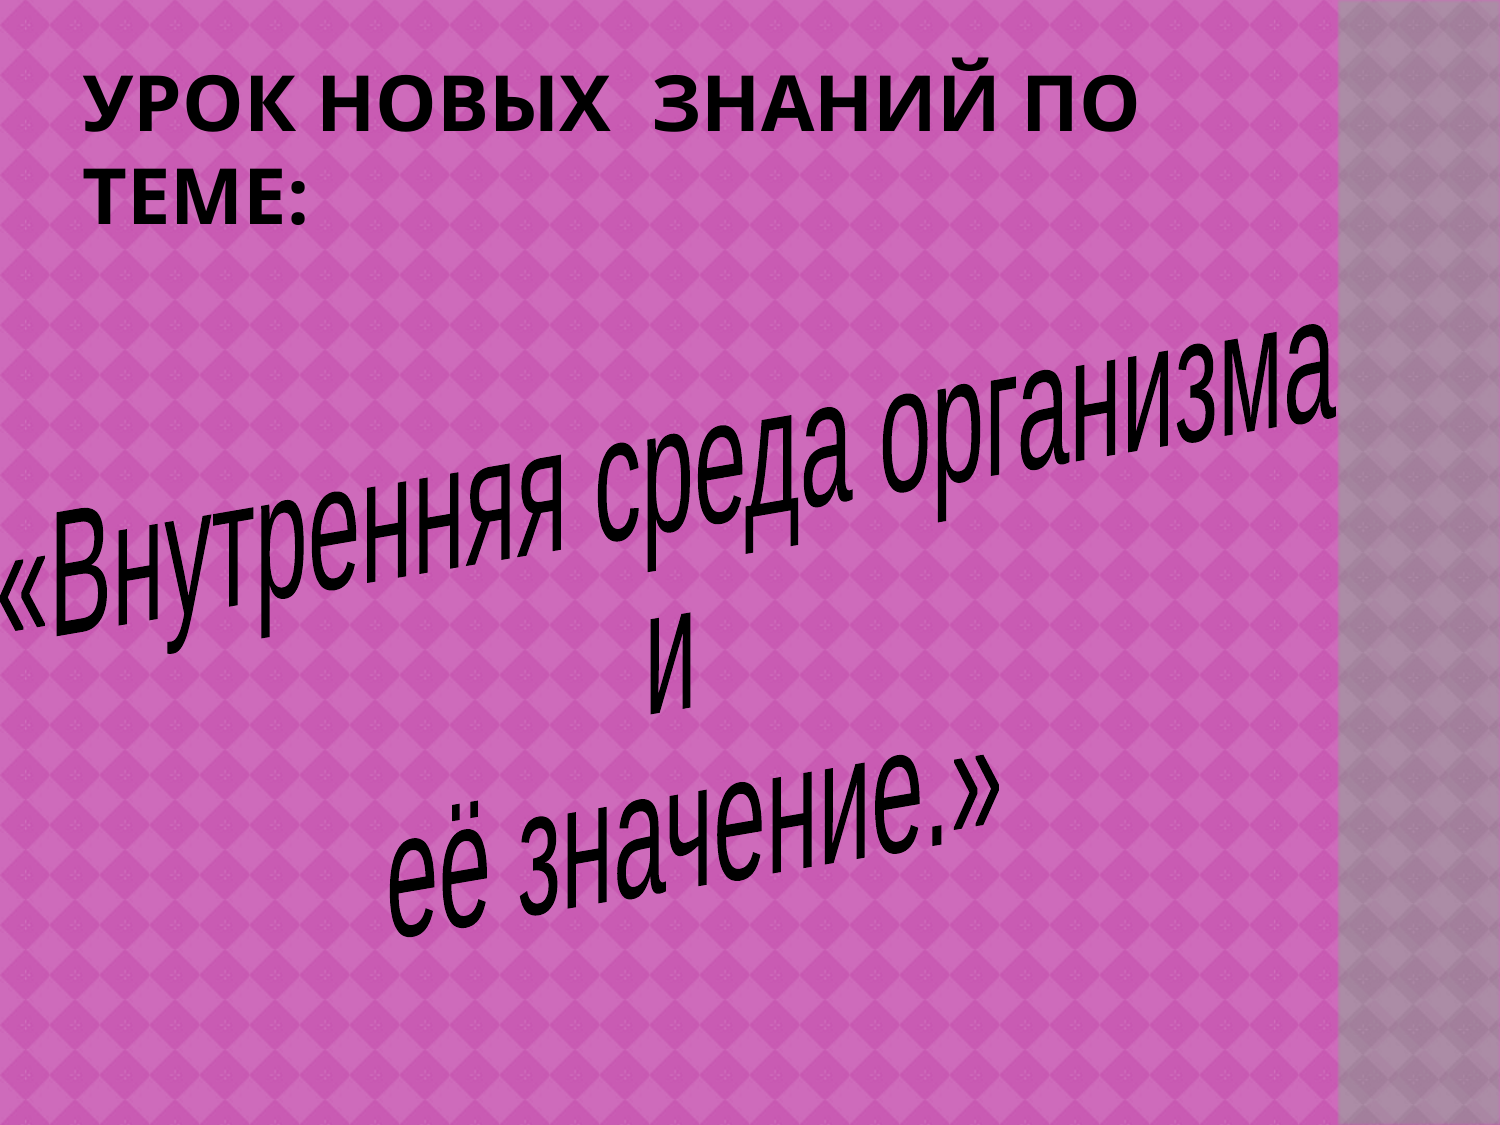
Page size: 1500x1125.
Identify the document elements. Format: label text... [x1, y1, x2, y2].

title Урок новых знаний по теме: [75, 52, 1263, 240]
